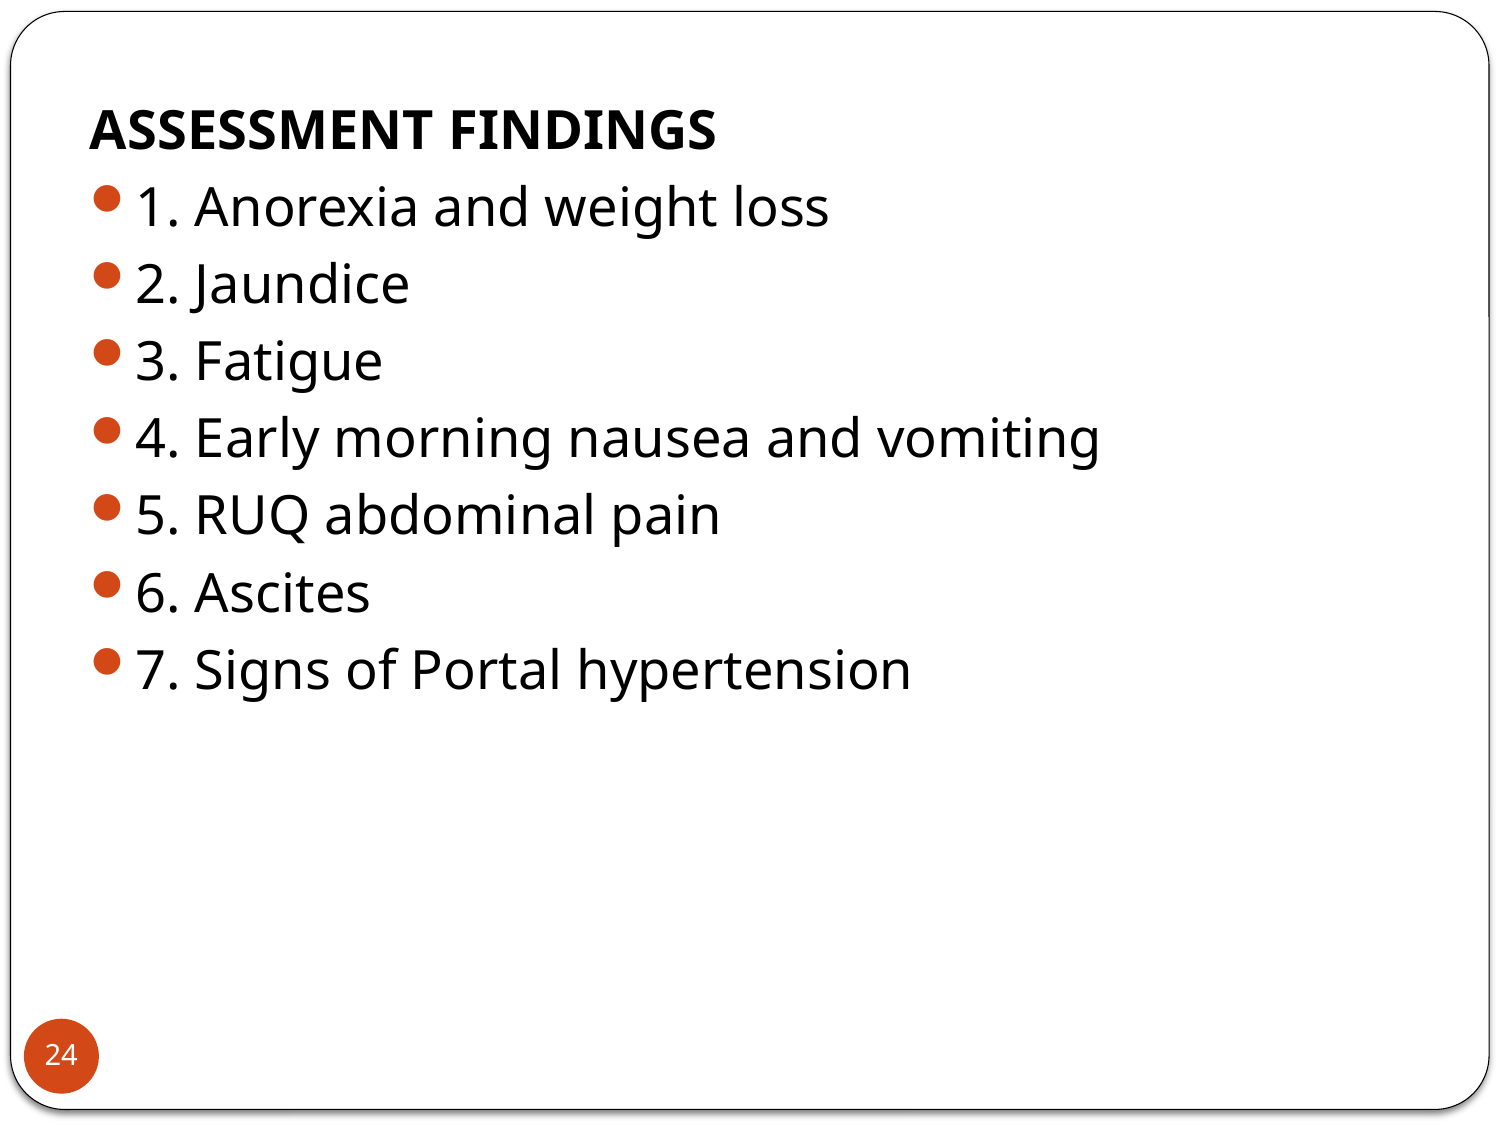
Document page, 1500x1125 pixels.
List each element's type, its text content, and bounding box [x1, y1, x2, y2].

slide_number 24 [23, 1018, 99, 1094]
list ASSESSMENT FINDINGS 1. Anorexia and weight loss 2. Jaundice 3. Fatigue 4. Early morning nausea and vomiting 5. RUQ abdominal pain 6. Ascites 7. Signs of Portal hypertension [75, 87, 1500, 1063]
